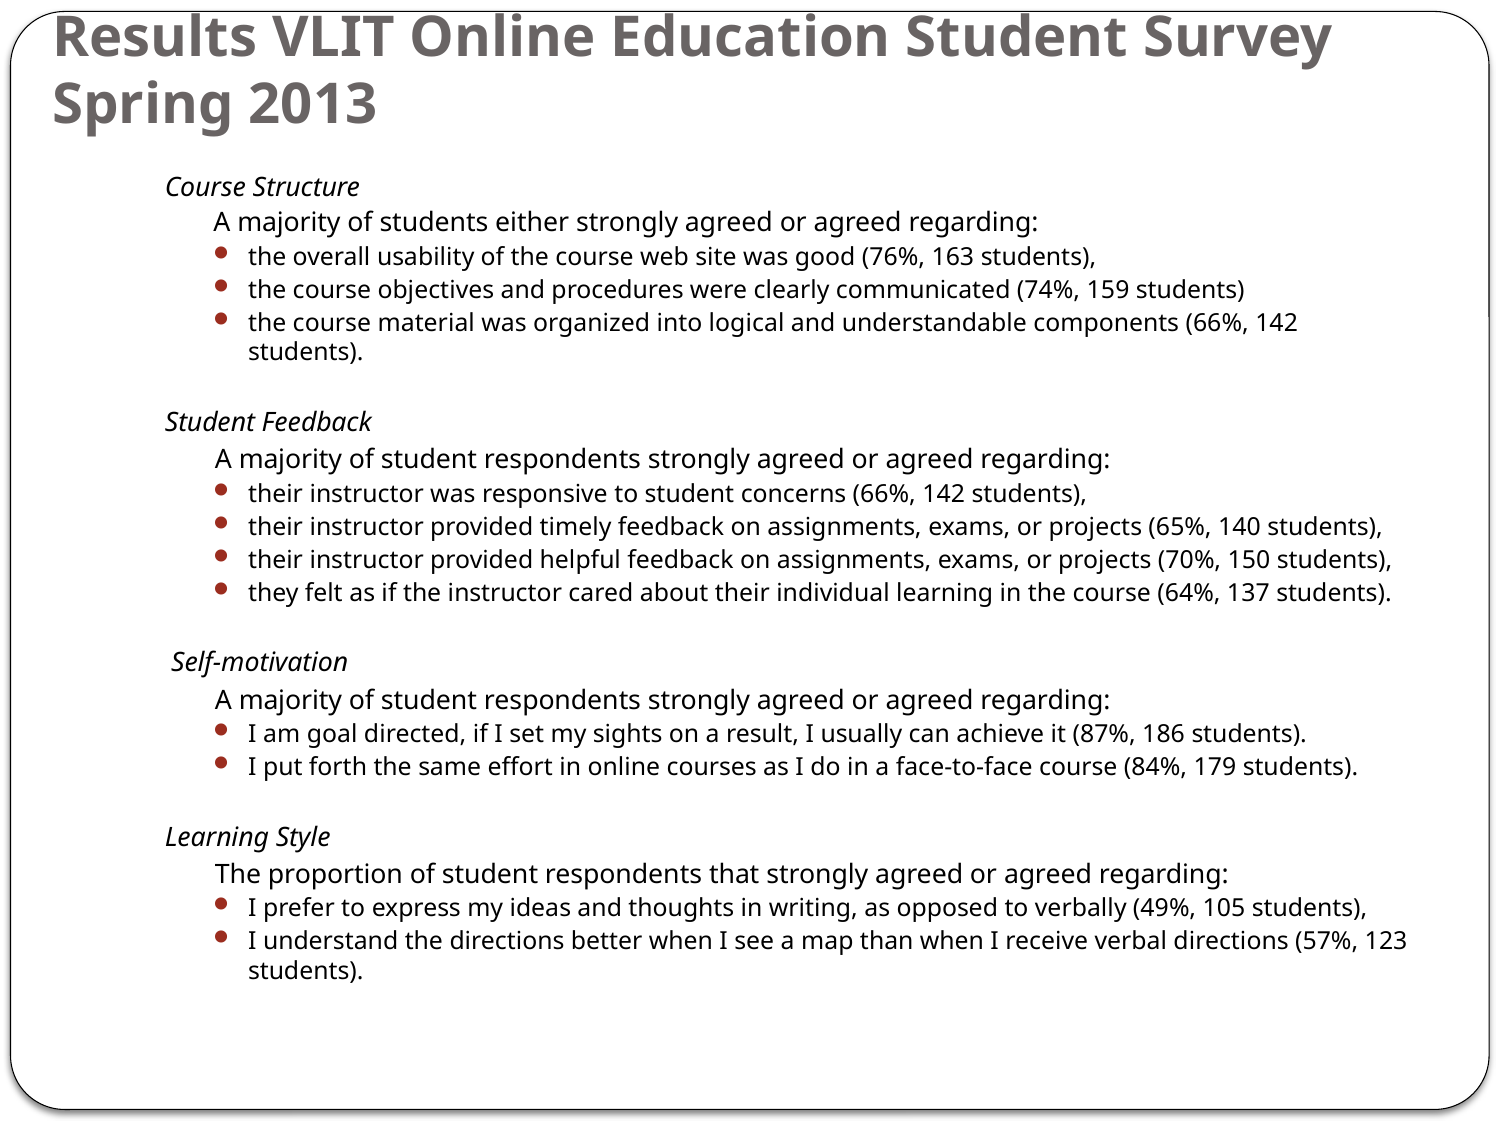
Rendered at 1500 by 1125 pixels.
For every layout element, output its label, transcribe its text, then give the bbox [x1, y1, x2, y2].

title Results VLIT Online Education Student Survey Spring 2013 [37, 45, 1475, 150]
list Course Structure A majority of students either strongly agreed or agreed regarding: the overall usability of the course web site was good (76%, 163 students), the course objectives and procedures were clearly communicated (74%, 159 students) the course material was organized into logical and understandable components (66%, 142 students). Student Feedback A majority of student respondents strongly agreed or agreed regarding: their instructor was responsive to student concerns (66%, 142 students), their instructor provided timely feedback on assignments, exams, or projects (65%, 140 students), their instructor provided helpful feedback on assignments, exams, or projects (70%, 150 students), they felt as if the instructor cared about their individual learning in the course (64%, 137 students). Self-motivation A majority of student respondents strongly agreed or agreed regarding: I am goal directed, if I set my sights on a result, I usually can achieve it (87%, 186 students). I put forth the same effort in online courses as I do in a face-to-face course (84%, 179 students). Learning Style The proportion of student respondents that strongly agreed or agreed regarding: I prefer to express my ideas and thoughts in writing, as opposed to verbally (49%, 105 students), I understand the directions better when I see a map than when I receive verbal directions (57%, 123 students). [150, 162, 1425, 1088]
